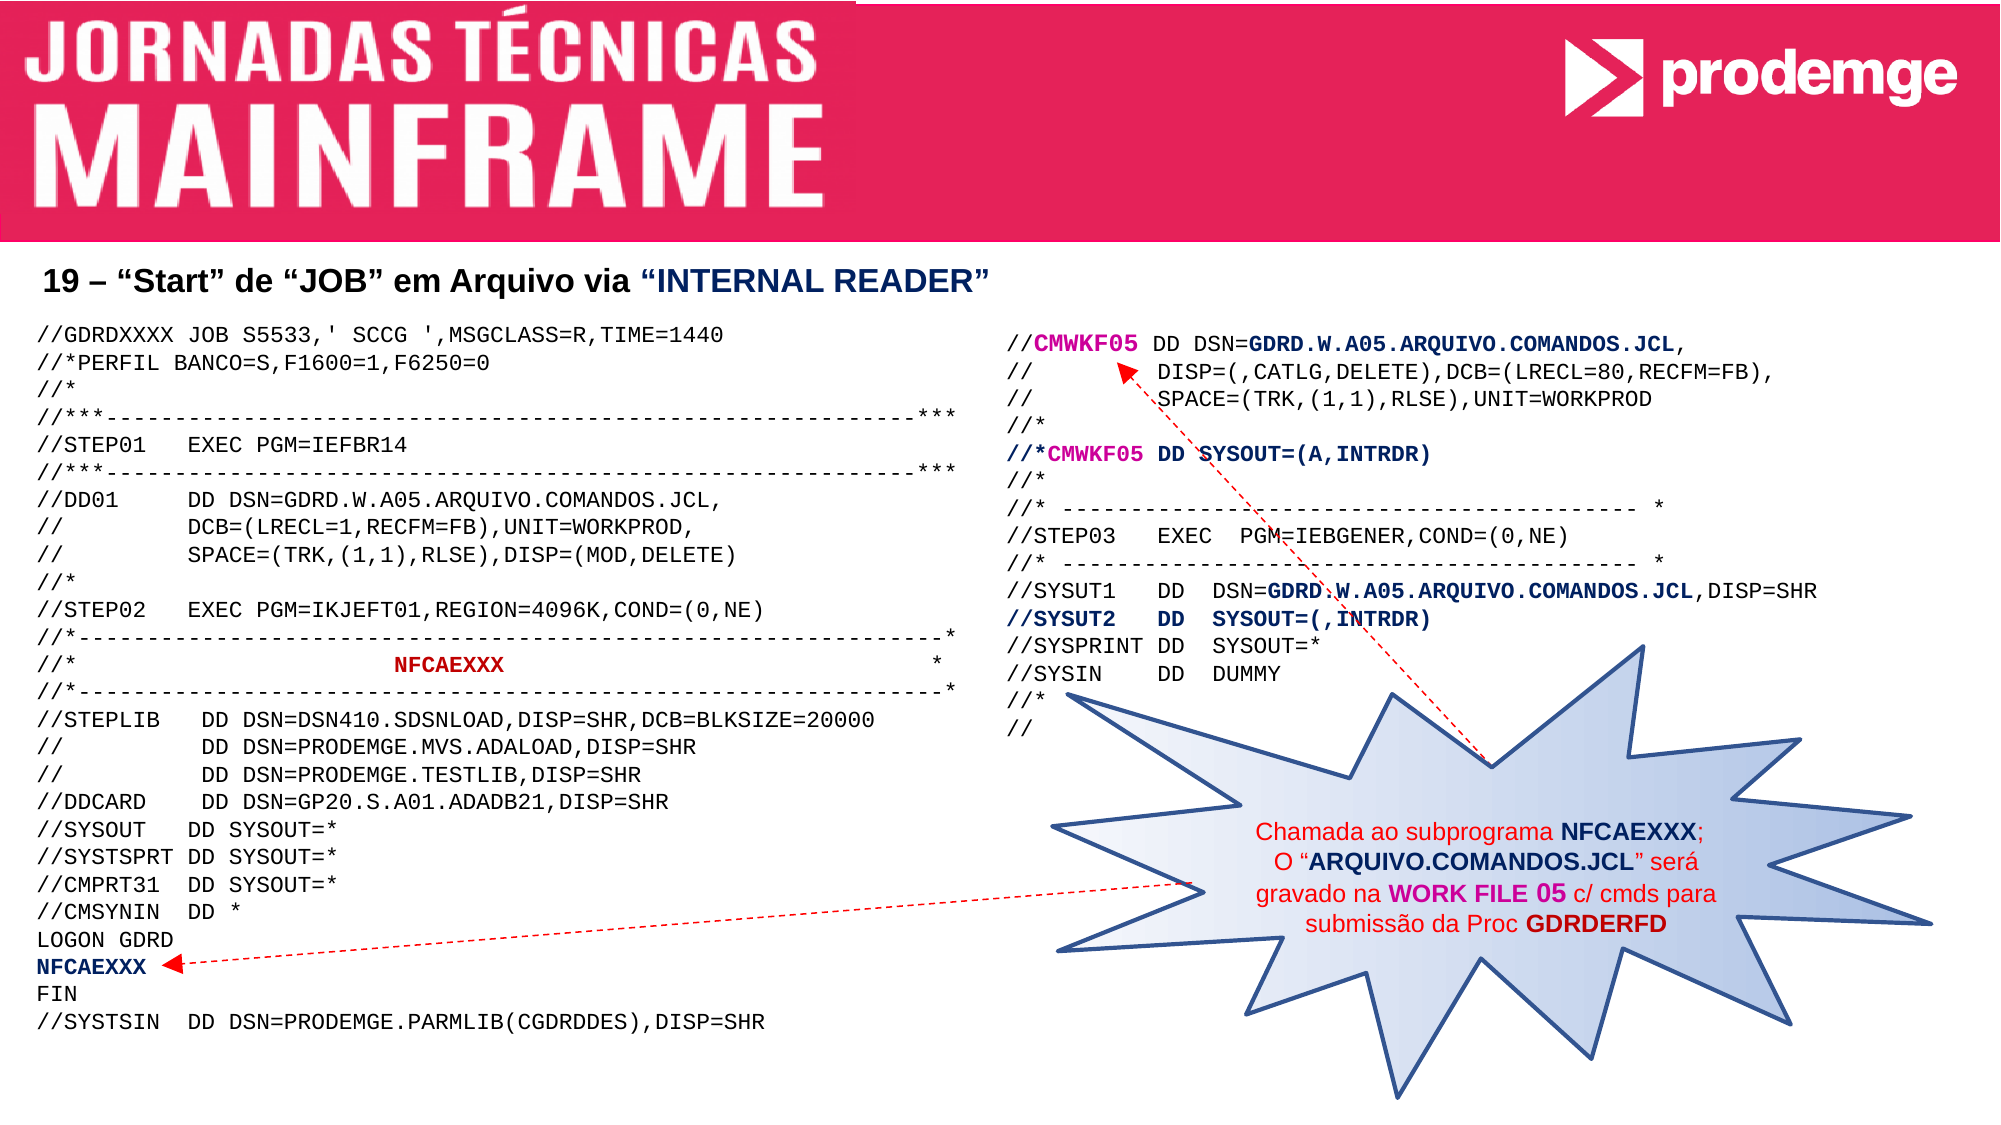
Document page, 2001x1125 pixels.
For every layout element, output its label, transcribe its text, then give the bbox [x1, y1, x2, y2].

text_box //CMWKF05 DD DSN=GDRD.W.A05.ARQUIVO.COMANDOS.JCL, // DISP=(,CATLG,DELETE),DCB=(LRECL=80,RECFM=FB), // SPACE=(TRK,(1,1),RLSE),UNIT=WORKPROD //* //*CMWKF05 DD SYSOUT=(A,INTRDR) //* //* ------------------------------------------ * //STEP03 EXEC PGM=IEBGENER,COND=(0,NE) //* ------------------------------------------ * //SYSUT1 DD DSN=GDRD.W.A05.ARQUIVO.COMANDOS.JCL,DISP=SHR //SYSUT2 DD SYSOUT=(,INTRDR) //SYSPRINT DD SYSOUT=* //SYSIN DD DUMMY //* // [991, 318, 1983, 748]
picture [0, 1, 856, 214]
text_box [1116, 362, 1493, 767]
text_box [0, 4, 2000, 241]
text_box Chamada ao subprograma NFCAEXXX; O “ARQUIVO.COMANDOS.JCL” será gravado na WORK FILE 05 c/ cmds para submissão da Proc GDRDERFD [1050, 644, 1934, 1100]
picture [1562, 34, 1960, 120]
text_box 19 – “Start” de “JOB” em Arquivo via “INTERNAL READER” [27, 252, 1791, 307]
text_box //GDRDXXXX JOB S5533,' SCCG ',MSGCLASS=R,TIME=1440 //*PERFIL BANCO=S,F1600=1,F6250=0 //* //***-----------------------------------------------------------*** //STEP01 EXEC PGM=IEFBR14 //***-----------------------------------------------------------*** //DD01 DD DSN=GDRD.W.A05.ARQUIVO.COMANDOS.JCL, // DCB=(LRECL=1,RECFM=FB),UNIT=WORKPROD, // SPACE=(TRK,(1,1),RLSE),DISP=(MOD,DELETE) //* //STEP02 EXEC PGM=IKJEFT01,REGION=4096K,COND=(0,NE) //*---------------------------------------------------------------* //* NFCAEXXX * //*---------------------------------------------------------------* //STEPLIB DD DSN=DSN410.SDSNLOAD,DISP=SHR,DCB=BLKSIZE=20000 // DD DSN=PRODEMGE.MVS.ADALOAD,DISP=SHR // DD DSN=PRODEMGE.TESTLIB,DISP=SHR //DDCARD DD DSN=GP20.S.A01.ADADB21,DISP=SHR //SYSOUT DD SYSOUT=* //SYSTSPRT DD SYSOUT=* //CMPRT31 DD SYSOUT=* //CMSYNIN DD * LOGON GDRD NFCAEXXX FIN //SYSTSIN DD DSN=PRODEMGE.PARMLIB(CGDRDDES),DISP=SHR [21, 312, 992, 1069]
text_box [161, 882, 1193, 966]
